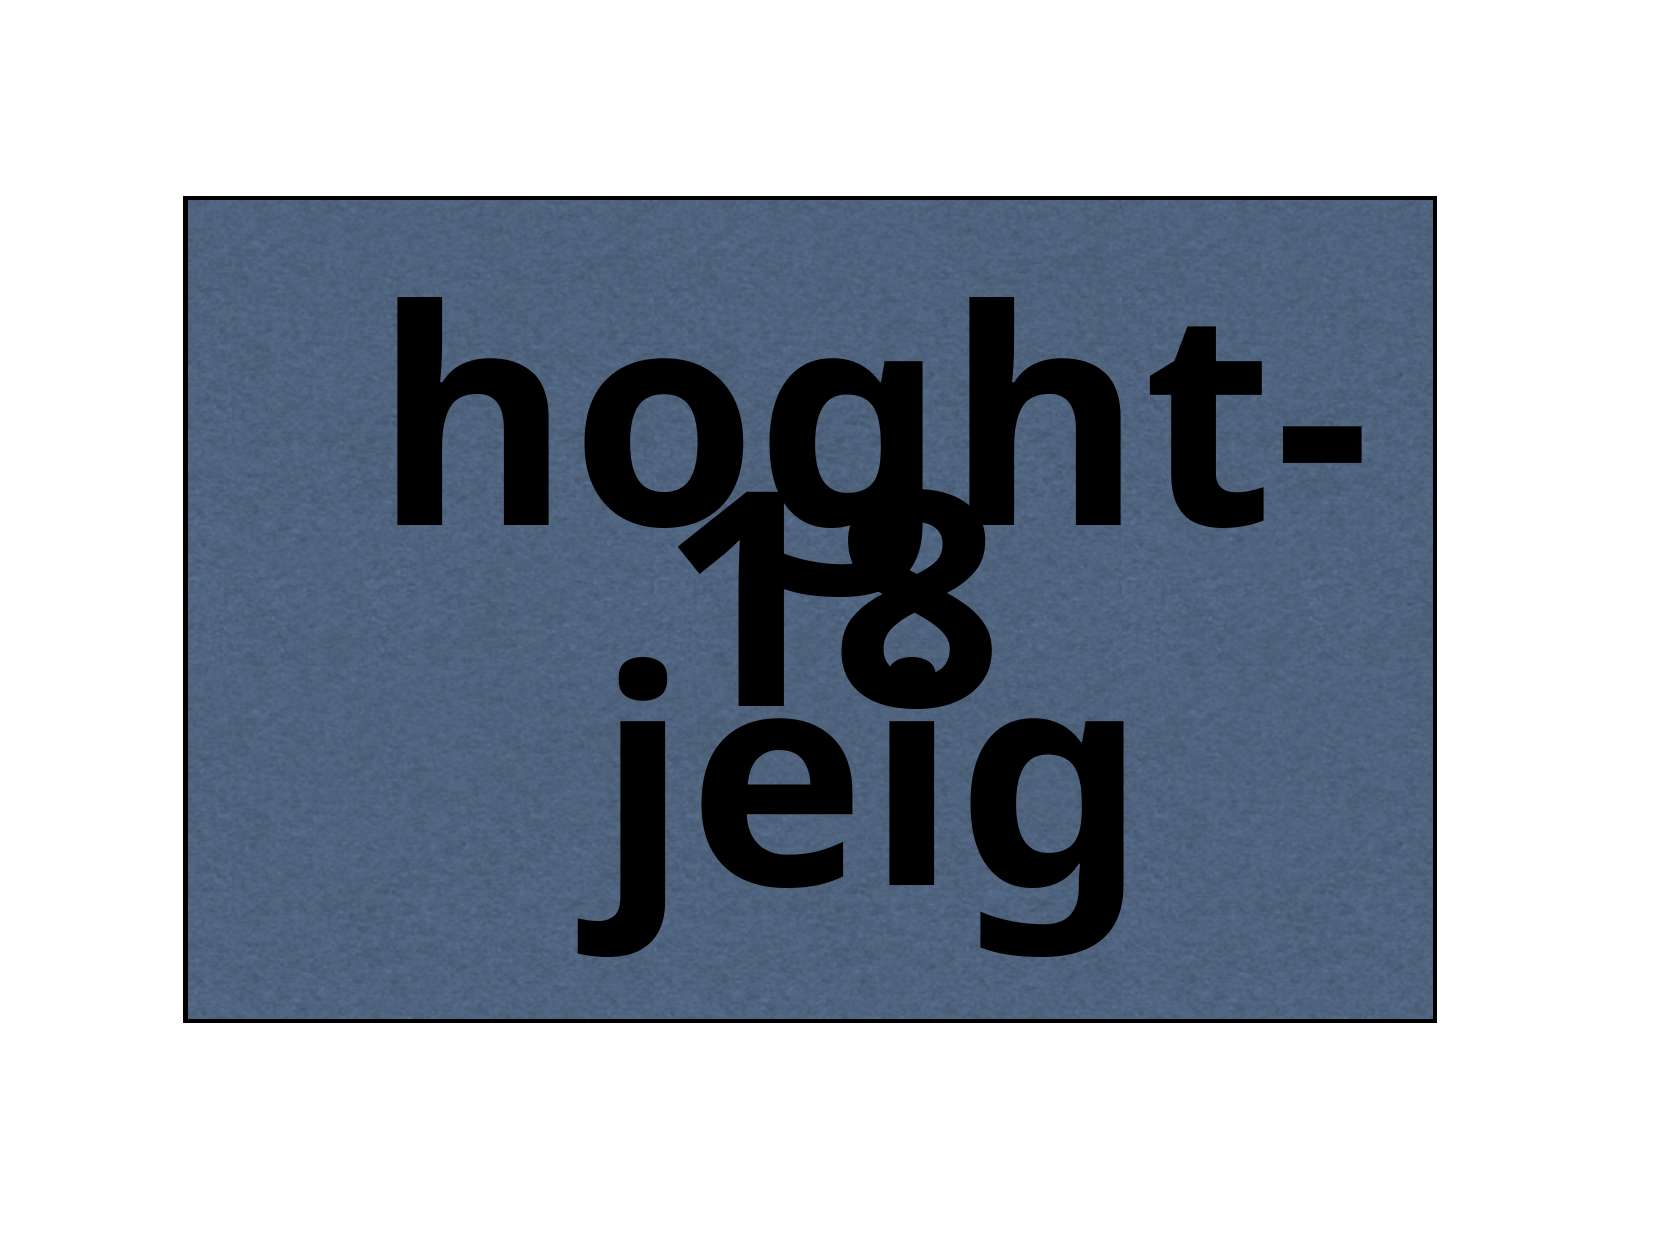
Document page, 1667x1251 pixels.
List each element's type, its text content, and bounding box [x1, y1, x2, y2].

text_box 18 [653, 400, 1010, 773]
text_box [185, 197, 1436, 1021]
text_box hoght- jeig [367, 219, 1377, 952]
